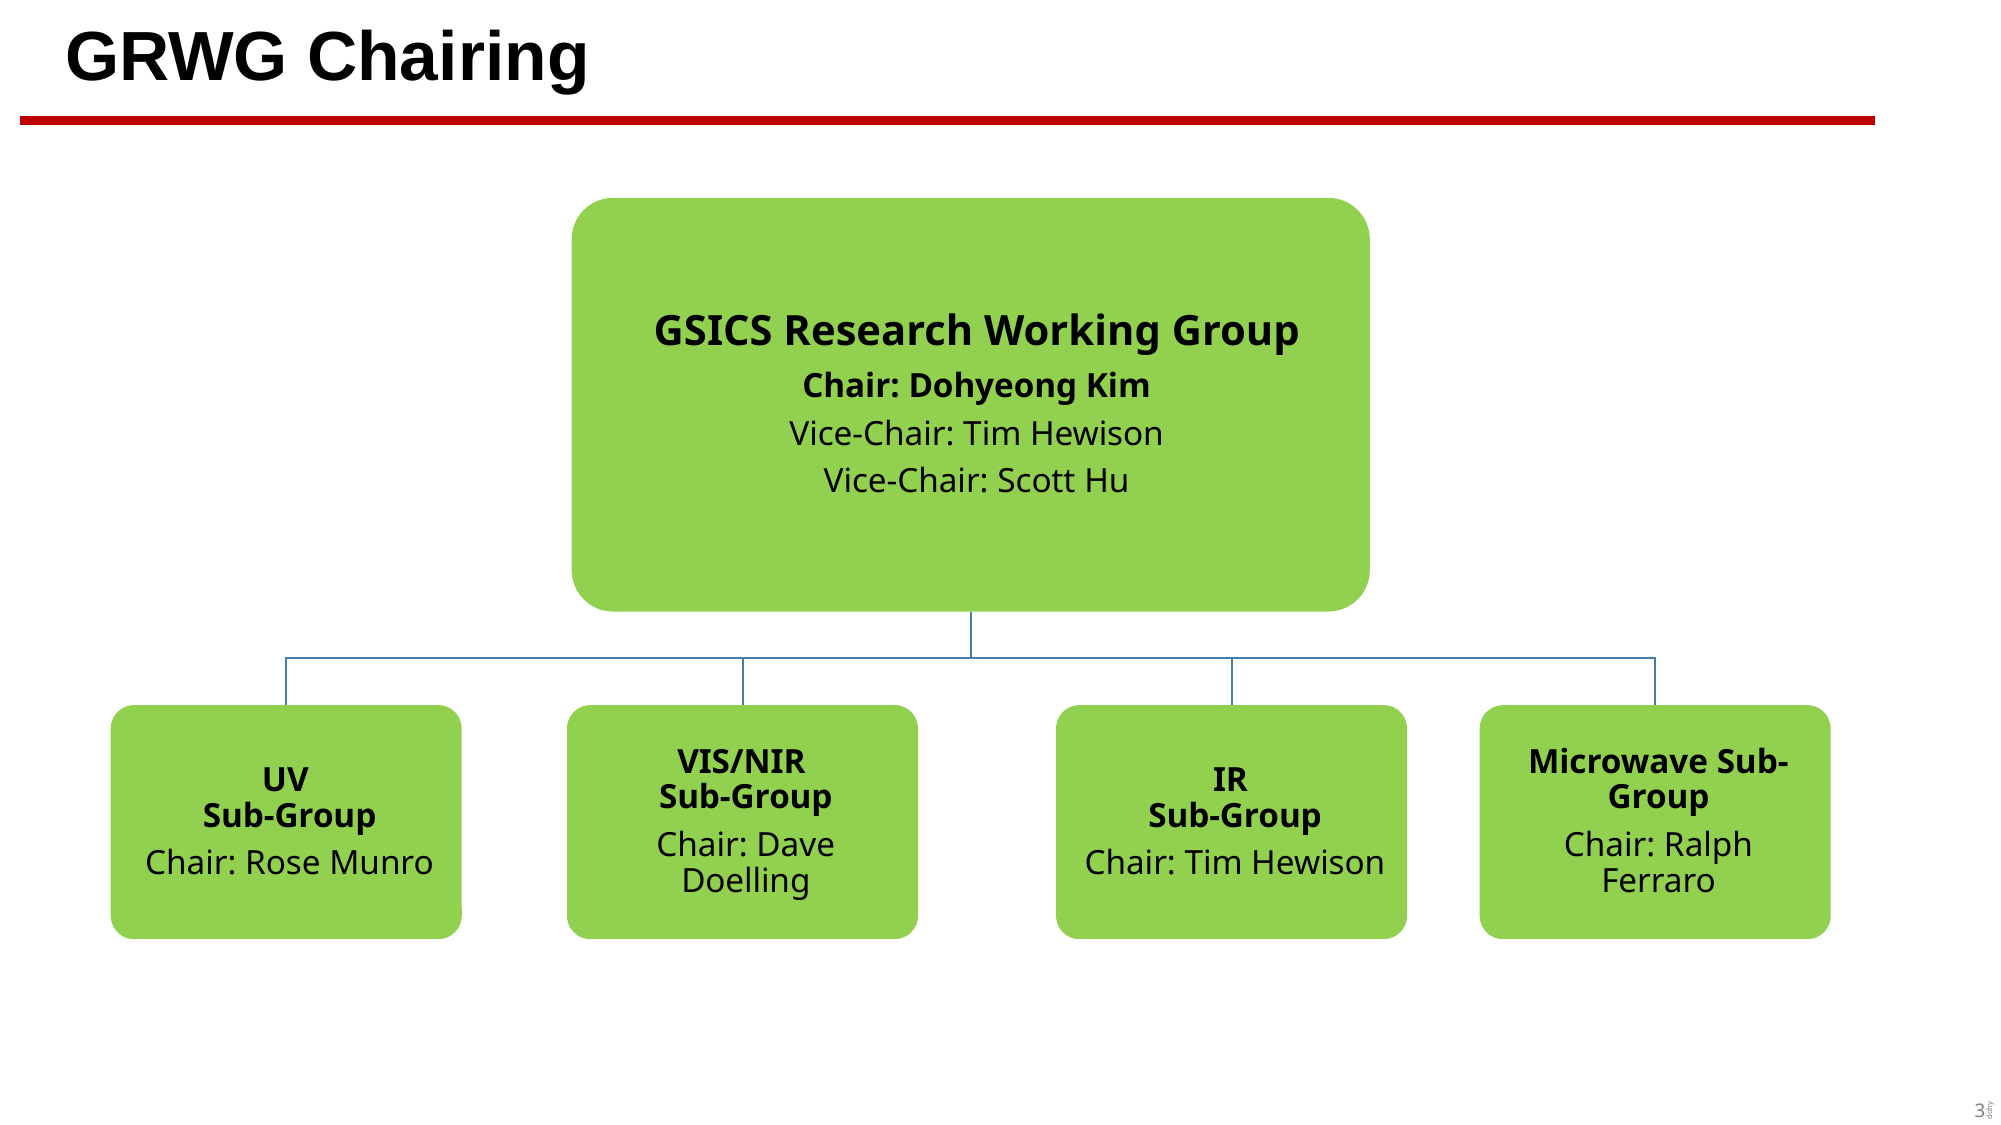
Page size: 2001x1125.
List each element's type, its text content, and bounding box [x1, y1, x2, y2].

title GRWG Chairing [50, 12, 1775, 103]
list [71, 197, 1871, 940]
